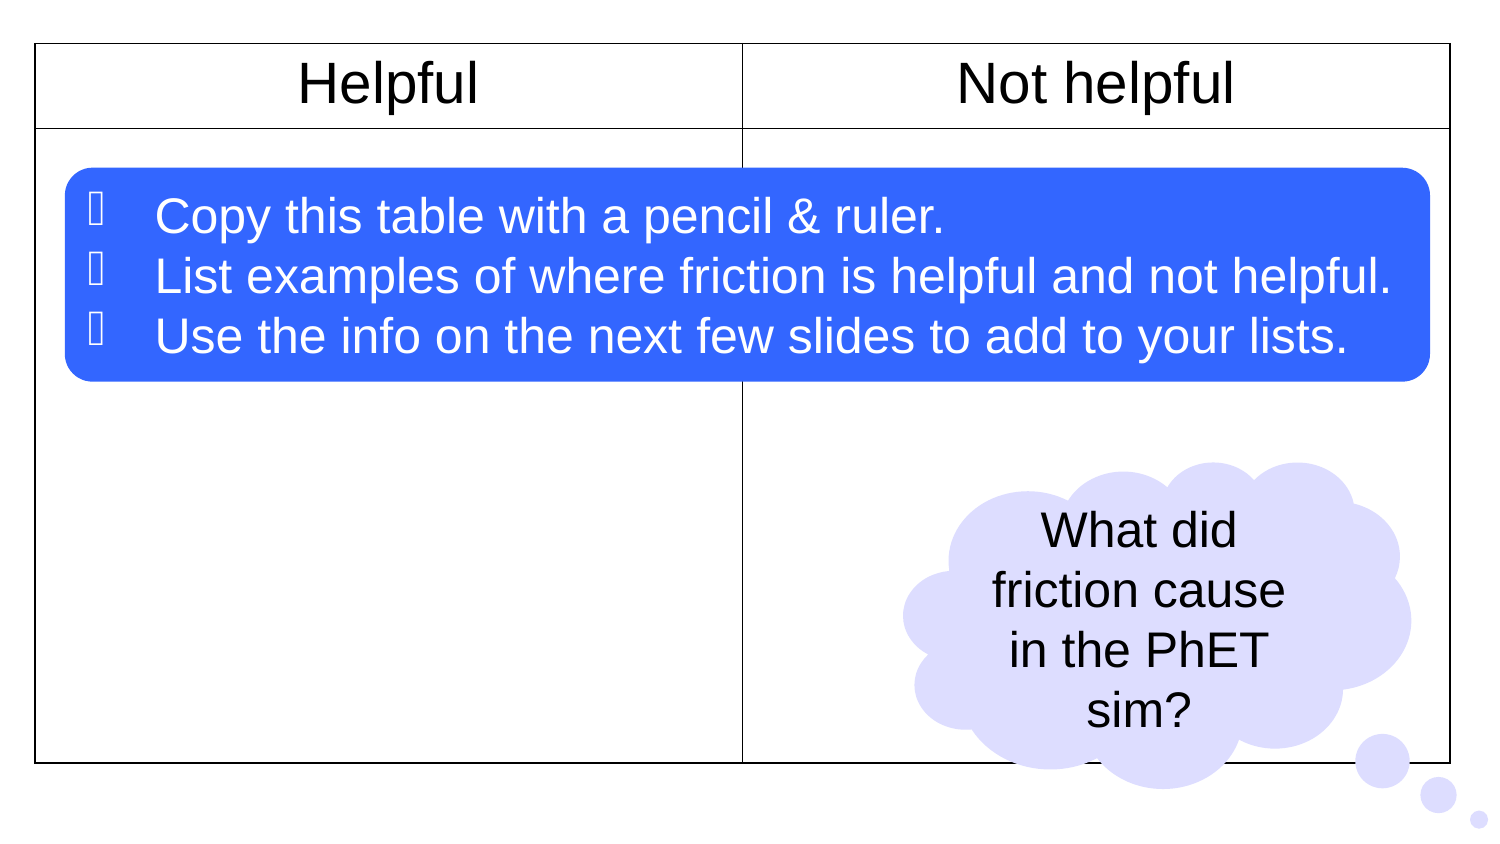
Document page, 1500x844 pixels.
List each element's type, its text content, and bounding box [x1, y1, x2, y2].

text_box What did friction cause in the PhET sim? [903, 462, 1412, 790]
text_box What did friction cause in the PhET sim? [1420, 776, 1457, 814]
text_box Copy this table with a pencil & ruler. List examples of where friction is helpful and not helpful. Use the info on the next few slides to add to your lists. [64, 167, 1431, 382]
table_header Helpful [36, 44, 742, 128]
table_header Not helpful [743, 44, 1449, 128]
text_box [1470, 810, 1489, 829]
table_cell [743, 129, 1449, 762]
table_cell [36, 129, 742, 762]
